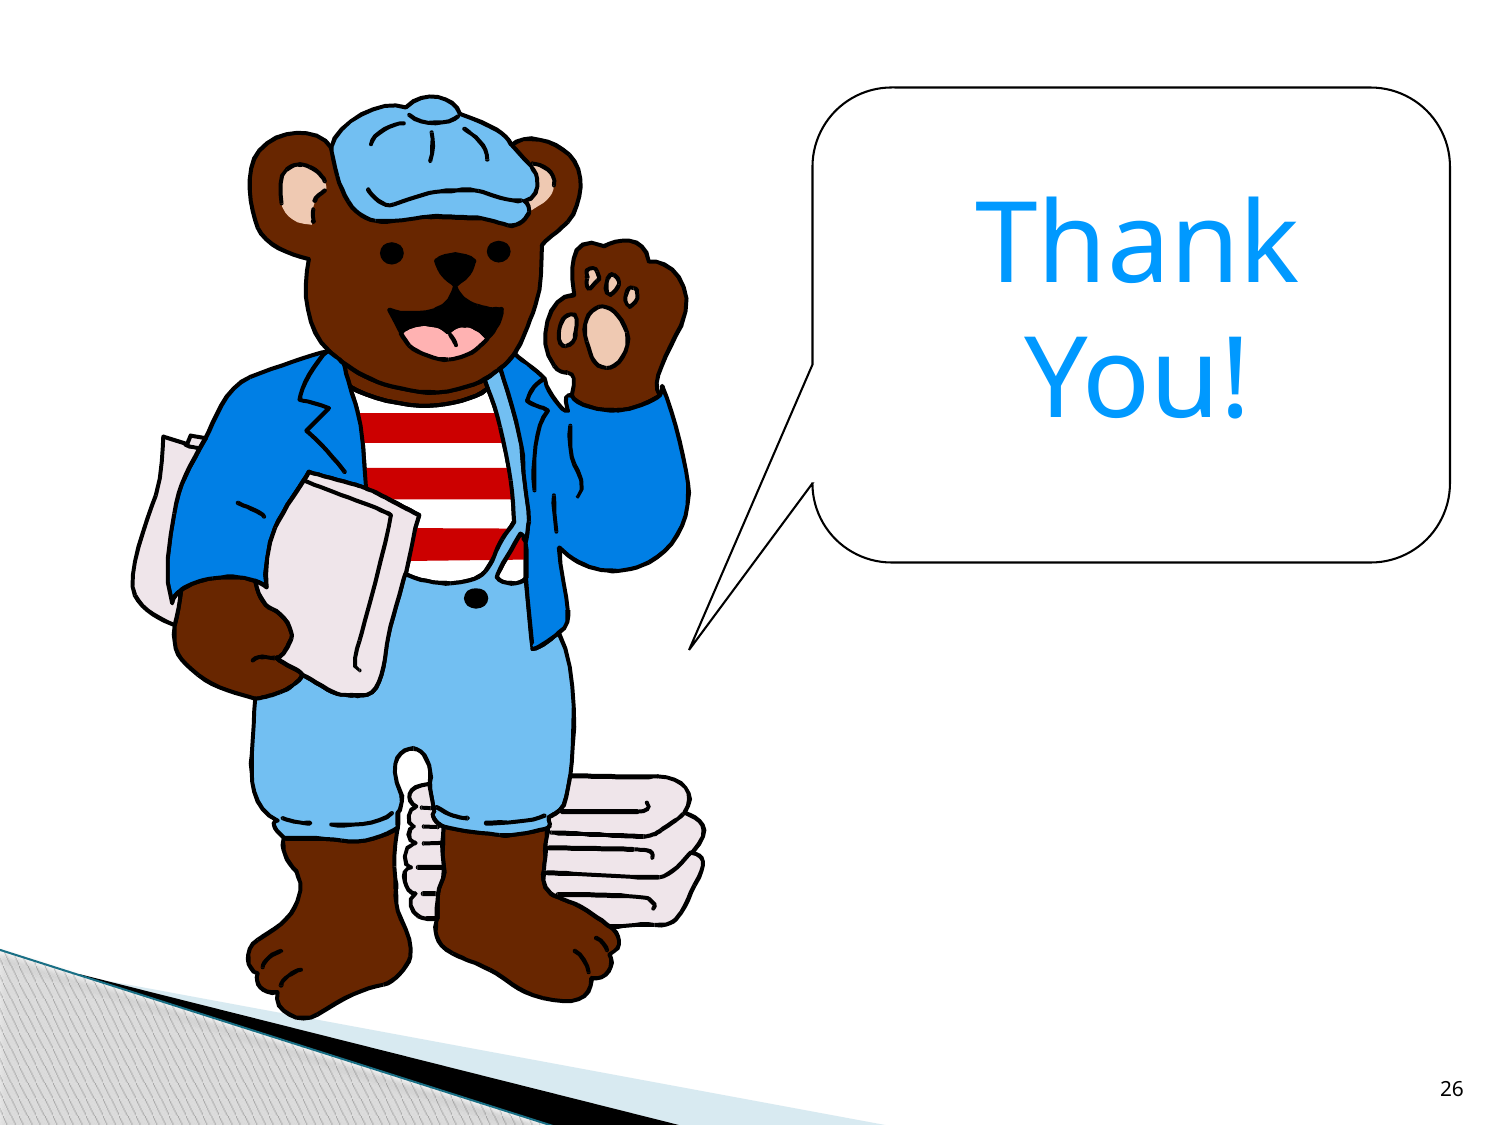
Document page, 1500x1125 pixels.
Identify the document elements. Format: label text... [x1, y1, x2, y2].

slide_number 26 [1418, 1051, 1479, 1112]
text_box [721, 87, 1450, 607]
text_box Thank You! [874, 162, 1400, 448]
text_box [124, 87, 717, 1026]
